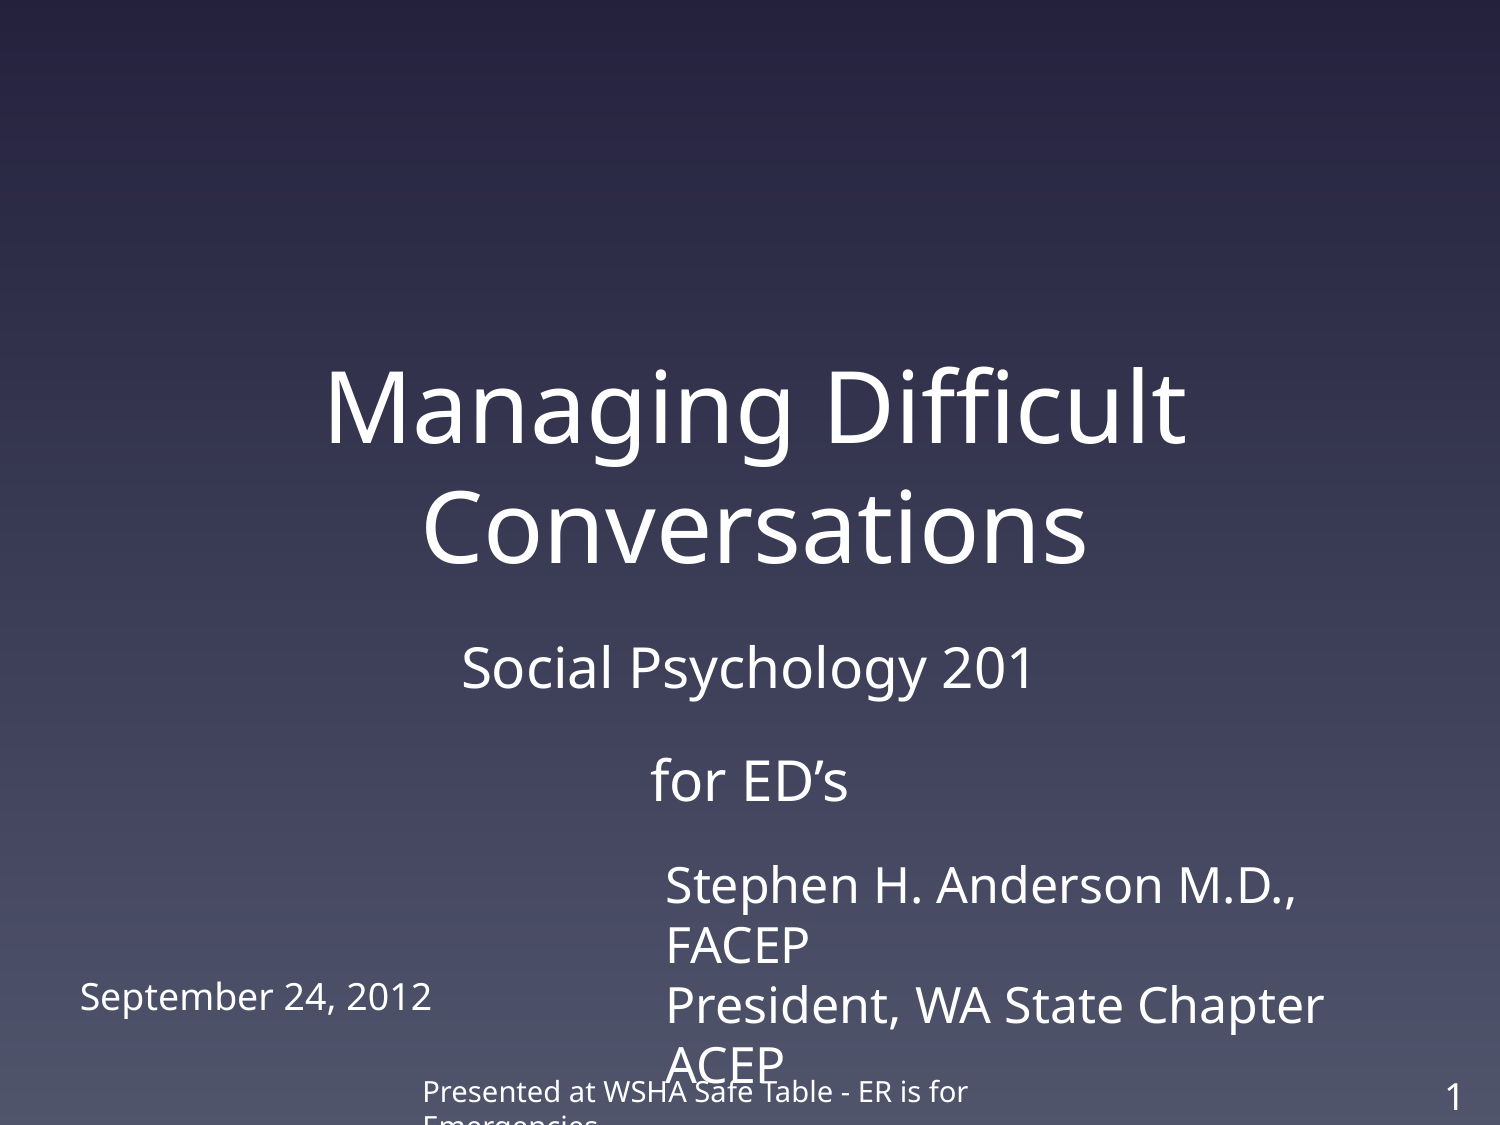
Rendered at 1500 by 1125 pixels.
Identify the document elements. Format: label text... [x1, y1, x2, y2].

text_box Presented at WSHA Safe Table - ER is for Emergencies [407, 1065, 1123, 1125]
text_box Stephen H. Anderson M.D., FACEP President, WA State Chapter ACEP [650, 846, 1412, 1102]
text_box 1 [1429, 1065, 1500, 1125]
title Managing Difficult Conversations [65, 349, 1446, 591]
text_box September 24, 2012 [65, 965, 586, 1025]
subtitle Social Psychology 201 for ED’s [225, 590, 1275, 821]
